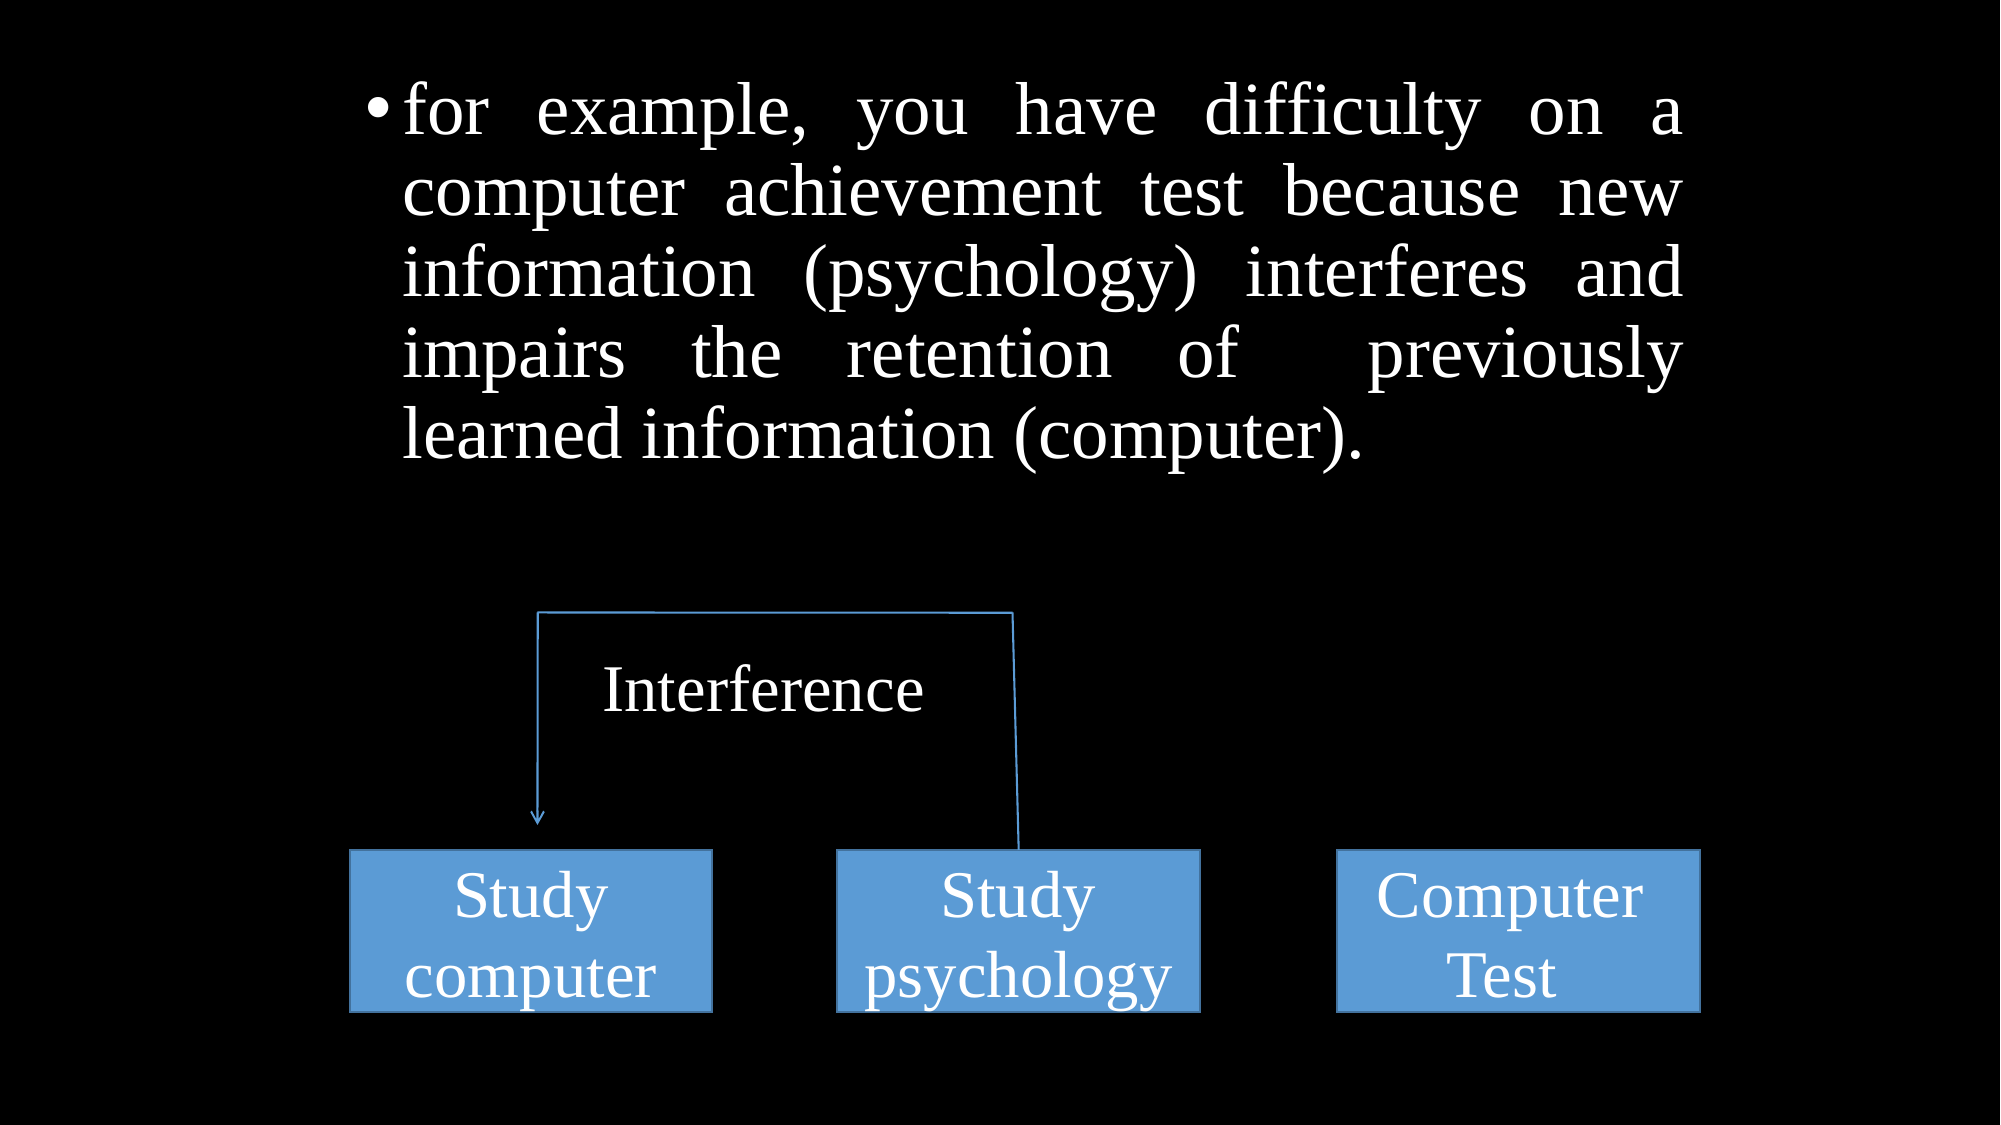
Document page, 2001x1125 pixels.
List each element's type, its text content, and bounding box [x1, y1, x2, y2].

text_box Interference [587, 637, 1000, 733]
text_box Computer Test [1336, 849, 1701, 1013]
list for example, you have difficulty on a computer achievement test because new information (psychology) interferes and impairs the retention of previously learned information (computer). [350, 62, 1700, 1063]
text_box Study psychology [836, 849, 1201, 1013]
text_box Study computer [349, 849, 713, 1013]
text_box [896, 728, 1135, 735]
